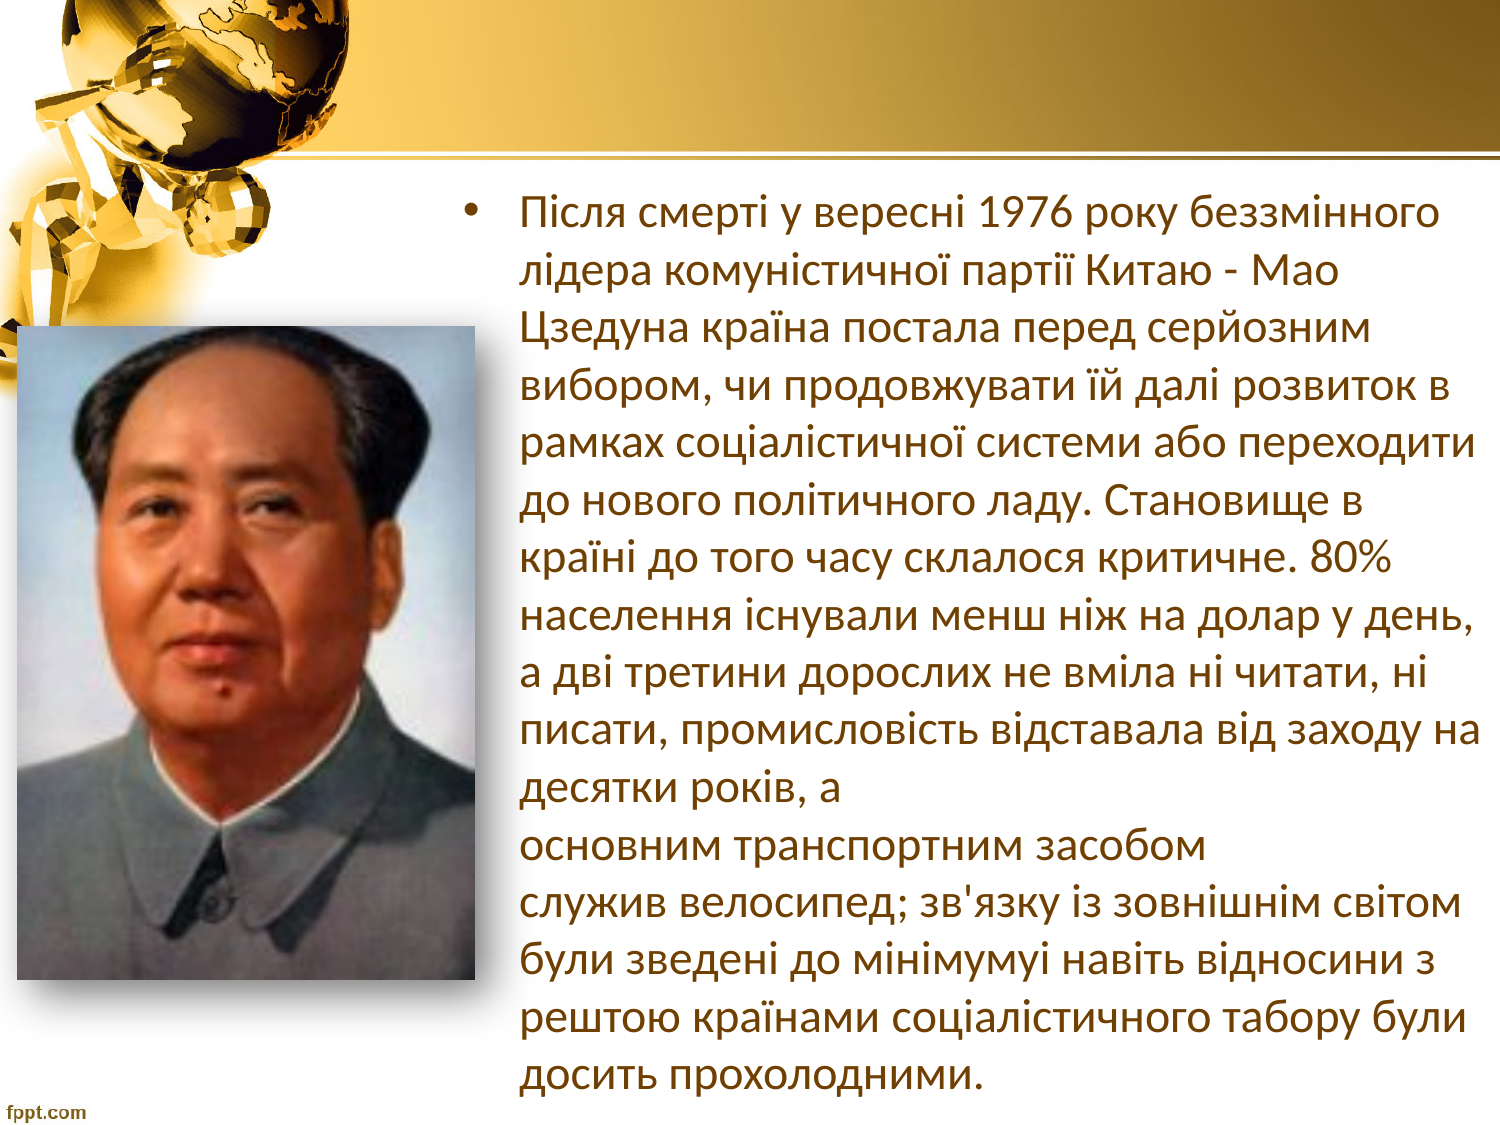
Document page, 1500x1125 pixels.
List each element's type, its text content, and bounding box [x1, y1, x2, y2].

list Після смерті у вересні 1976 року беззмінного лідера комуністичної партії Китаю - Мао Цзедуна країна постала перед серйозним вибором, чи продовжувати їй далі розвиток в рамках соціалістичної системи або переходити до нового політичного ладу. Становище в країні до того часу склалося критичне. 80% населення існували менш ніж на долар у день, а дві третини дорослих не вміла ні читати, ні писати, промисловість відставала від заходу на десятки років, а основним транспортним засобом служив велосипед; зв'язку із зовнішнім світом були зведені до мінімумуі навіть відносини з рештою країнами соціалістичного табору були досить прохолодними. [447, 105, 1500, 976]
picture [0, 0, 1500, 1125]
